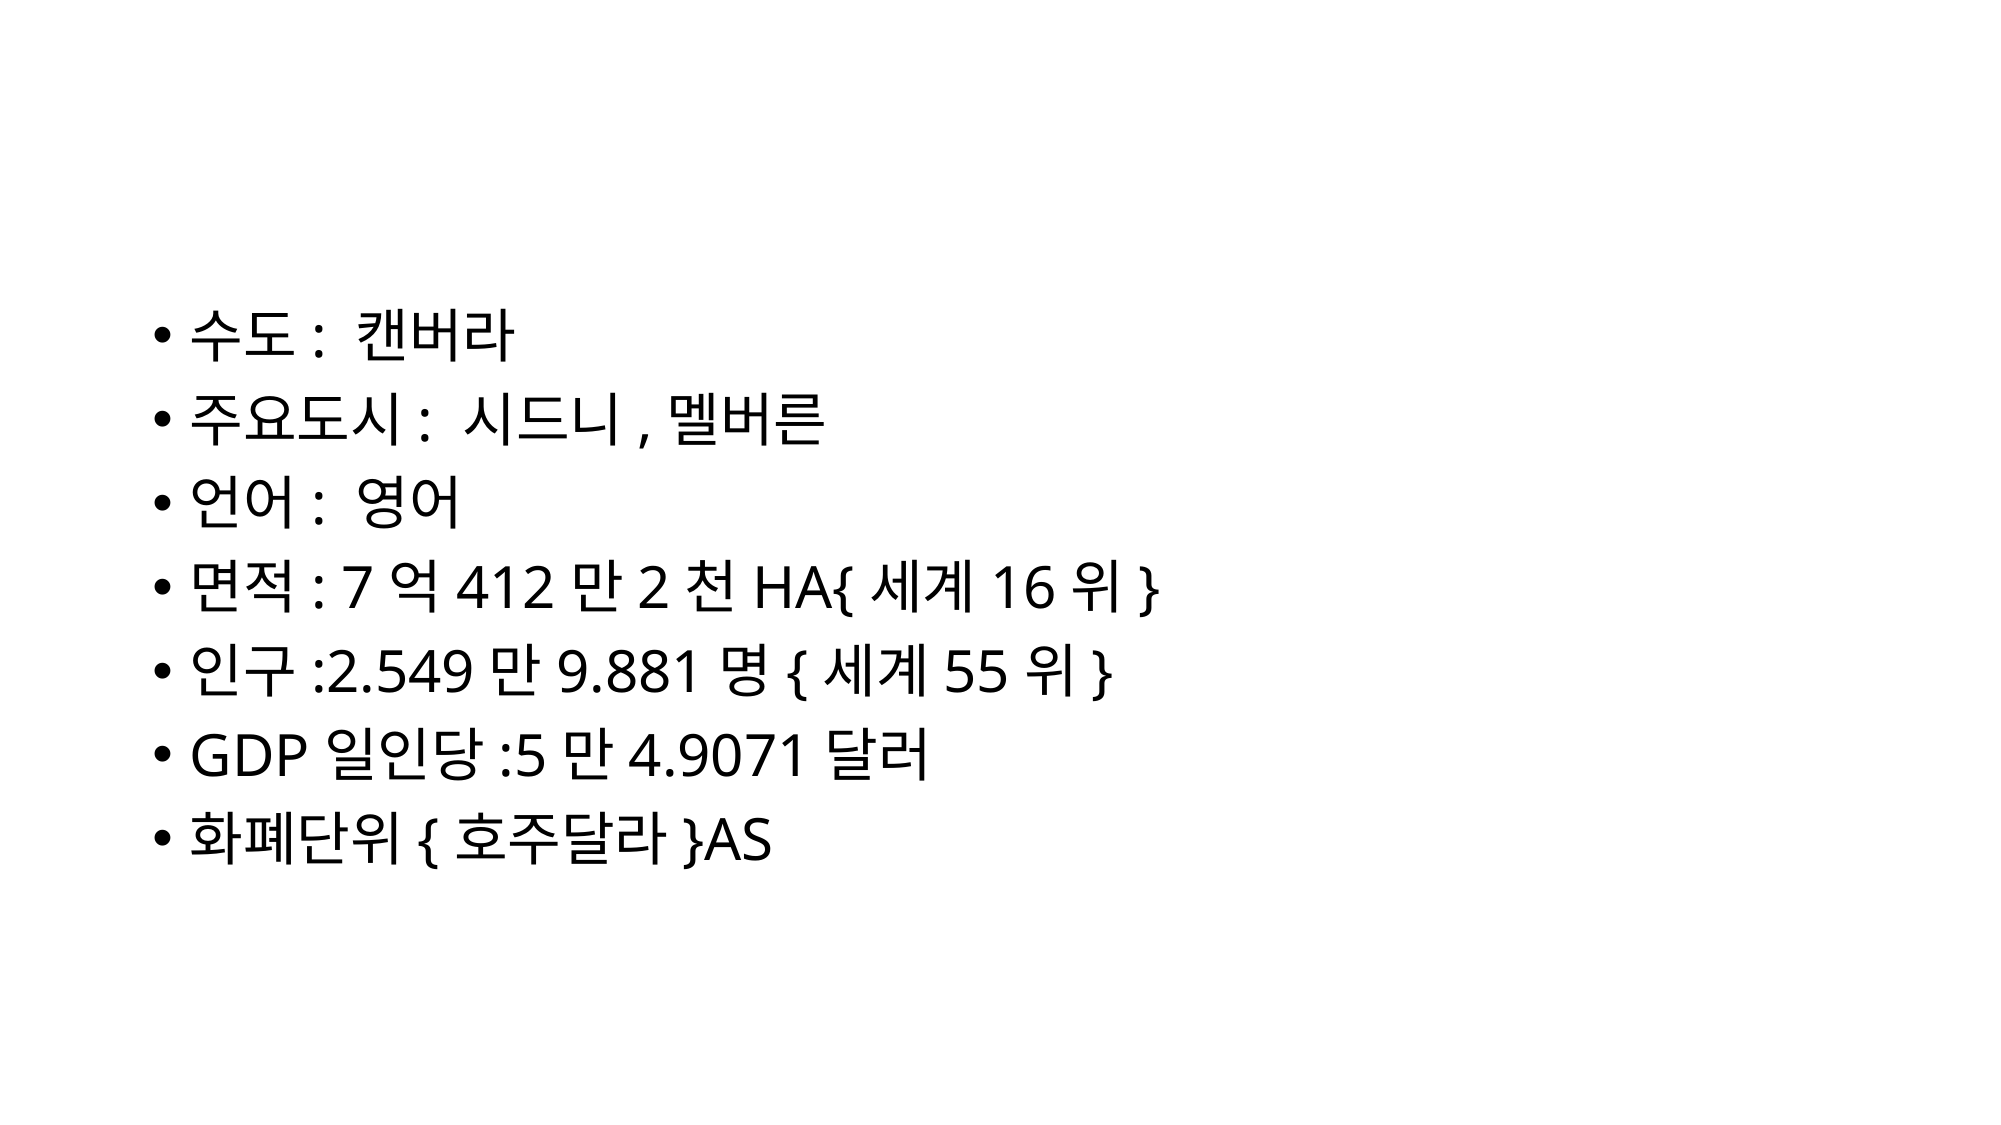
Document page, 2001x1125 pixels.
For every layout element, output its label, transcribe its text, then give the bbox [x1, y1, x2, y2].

list 수도: 캔버라 주요도시: 시드니,멜버른 언어: 영어 면적: 7억412만2천HA{세계16위} 인구:2.549만9.881명{세계55위} GDP일인당:5만4.9071달러 화폐단위{호주달라}AS [137, 299, 1863, 1014]
